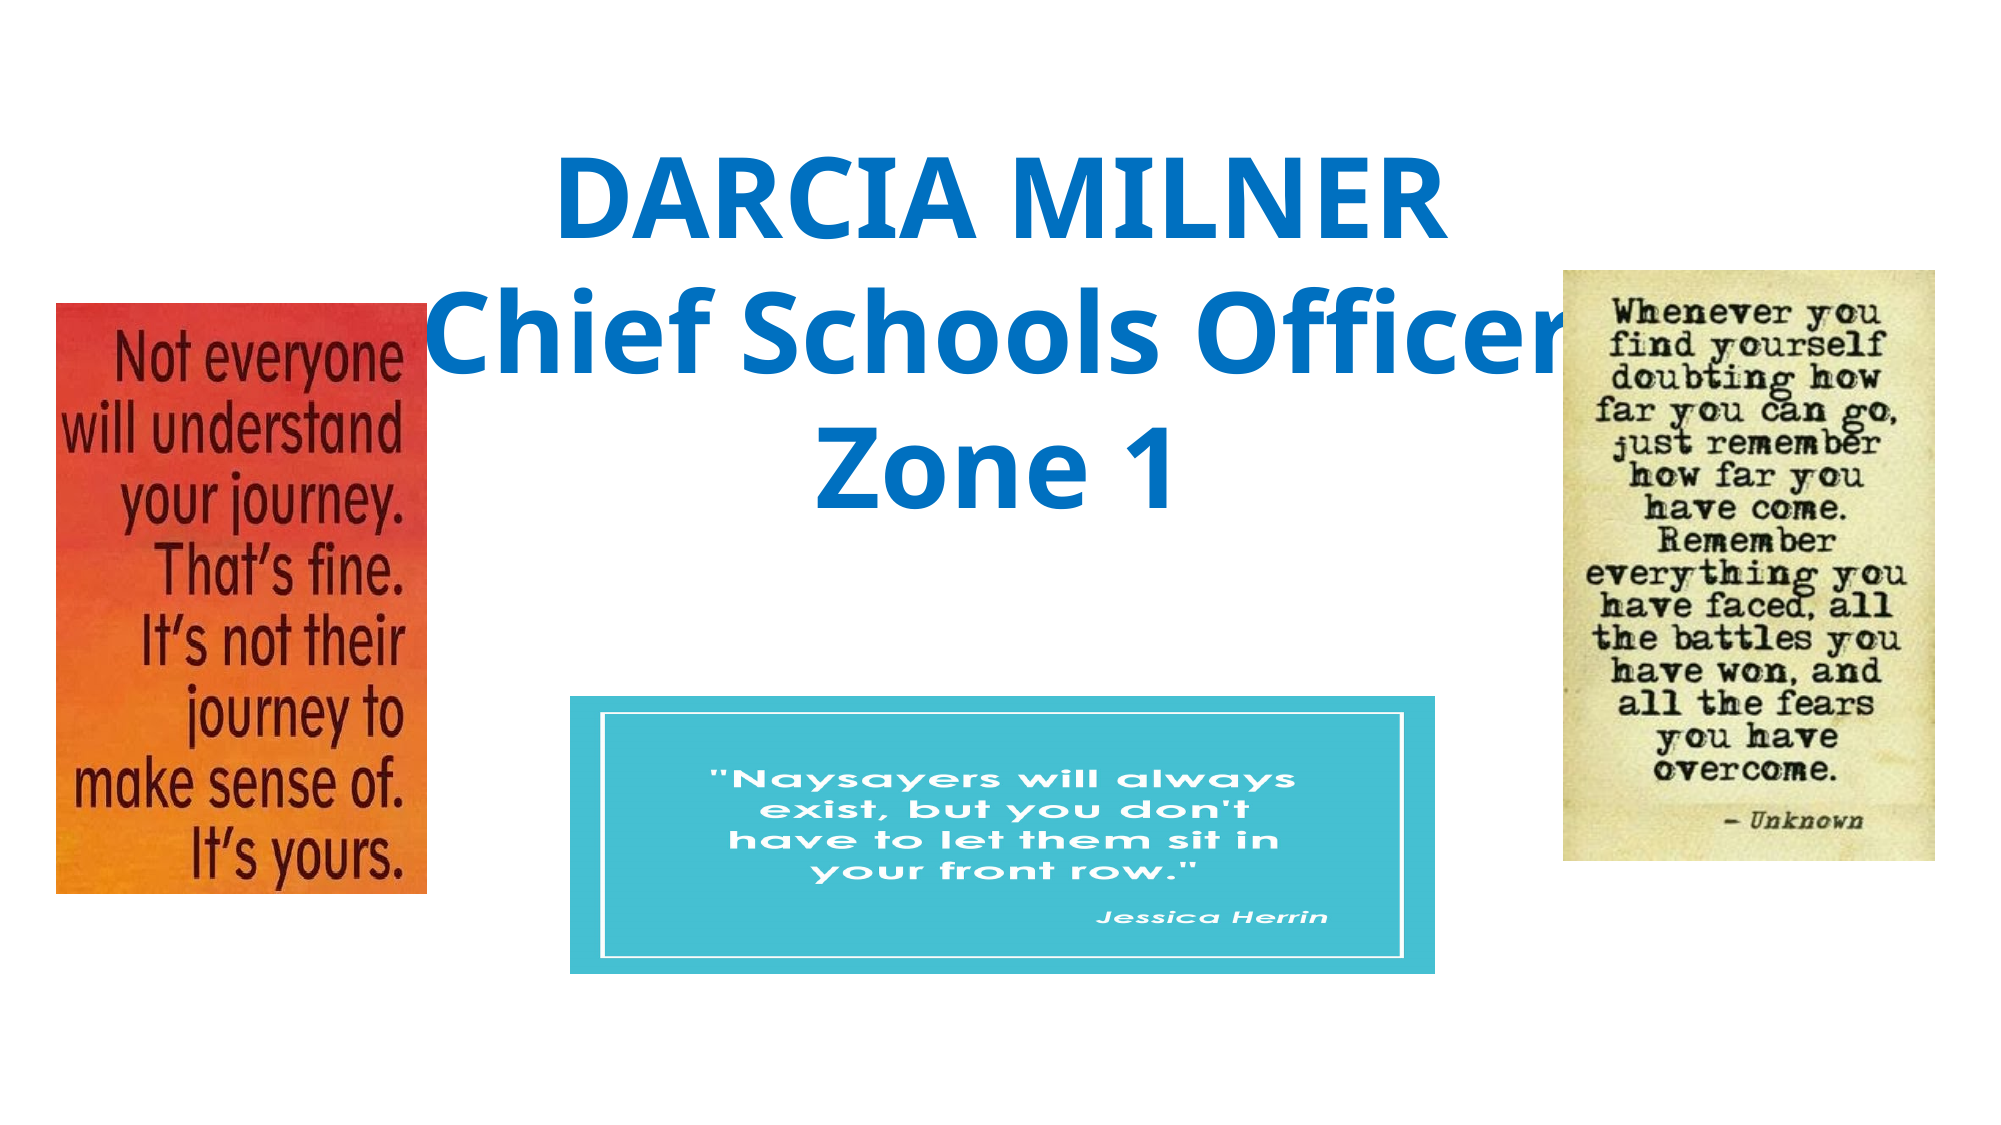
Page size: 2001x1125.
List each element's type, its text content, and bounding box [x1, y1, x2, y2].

picture [570, 696, 1435, 974]
picture [1563, 270, 1935, 861]
picture [56, 303, 427, 894]
text_box DARCIA MILNER Chief Schools Officer Zone 1 [0, 118, 2000, 539]
